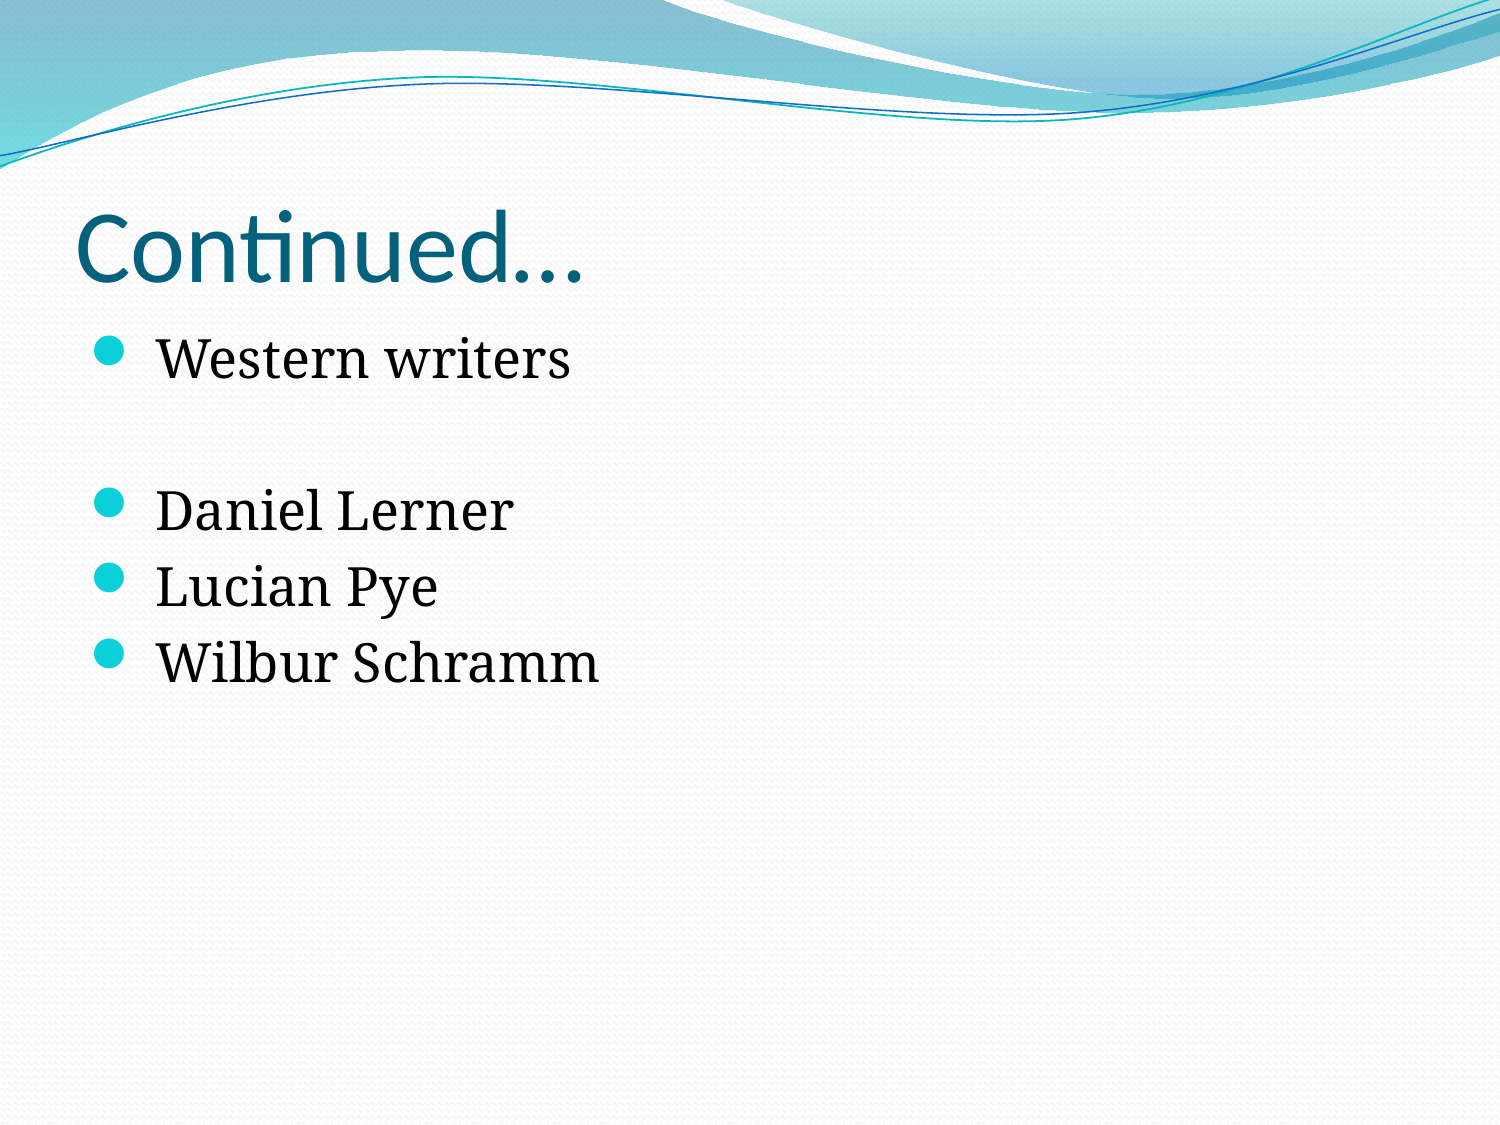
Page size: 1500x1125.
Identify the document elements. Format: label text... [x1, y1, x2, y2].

title Continued… [75, 115, 1425, 303]
list Western writers Daniel Lerner Lucian Pye Wilbur Schramm [75, 317, 1425, 1038]
